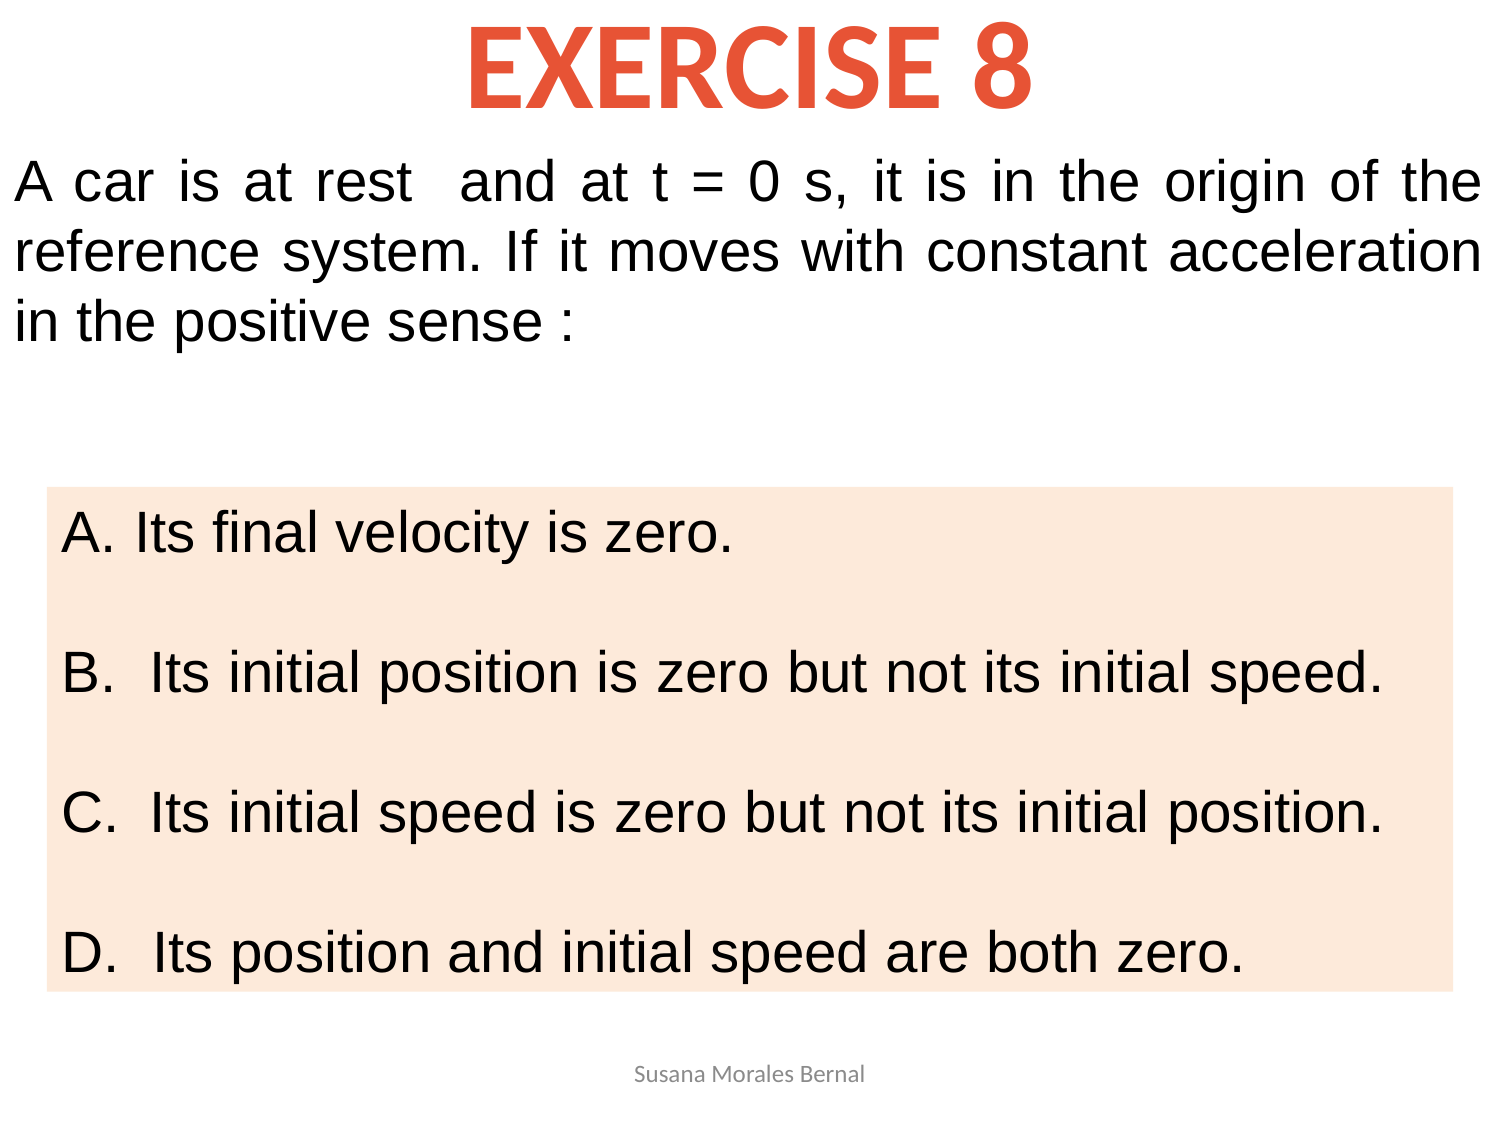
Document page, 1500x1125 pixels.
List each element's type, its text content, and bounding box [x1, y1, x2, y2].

footer Susana Morales Bernal [512, 1042, 988, 1103]
title EXERCISE 8 [74, 0, 1426, 136]
text_box Its final velocity is zero. Its initial position is zero but not its initial speed. Its initial speed is zero but not its initial position. Its position and initial speed are both zero. [46, 486, 1454, 992]
text_box A car is at rest and at t = 0 s, it is in the origin of the reference system. If it moves with constant acceleration in the positive sense : [0, 136, 1500, 361]
